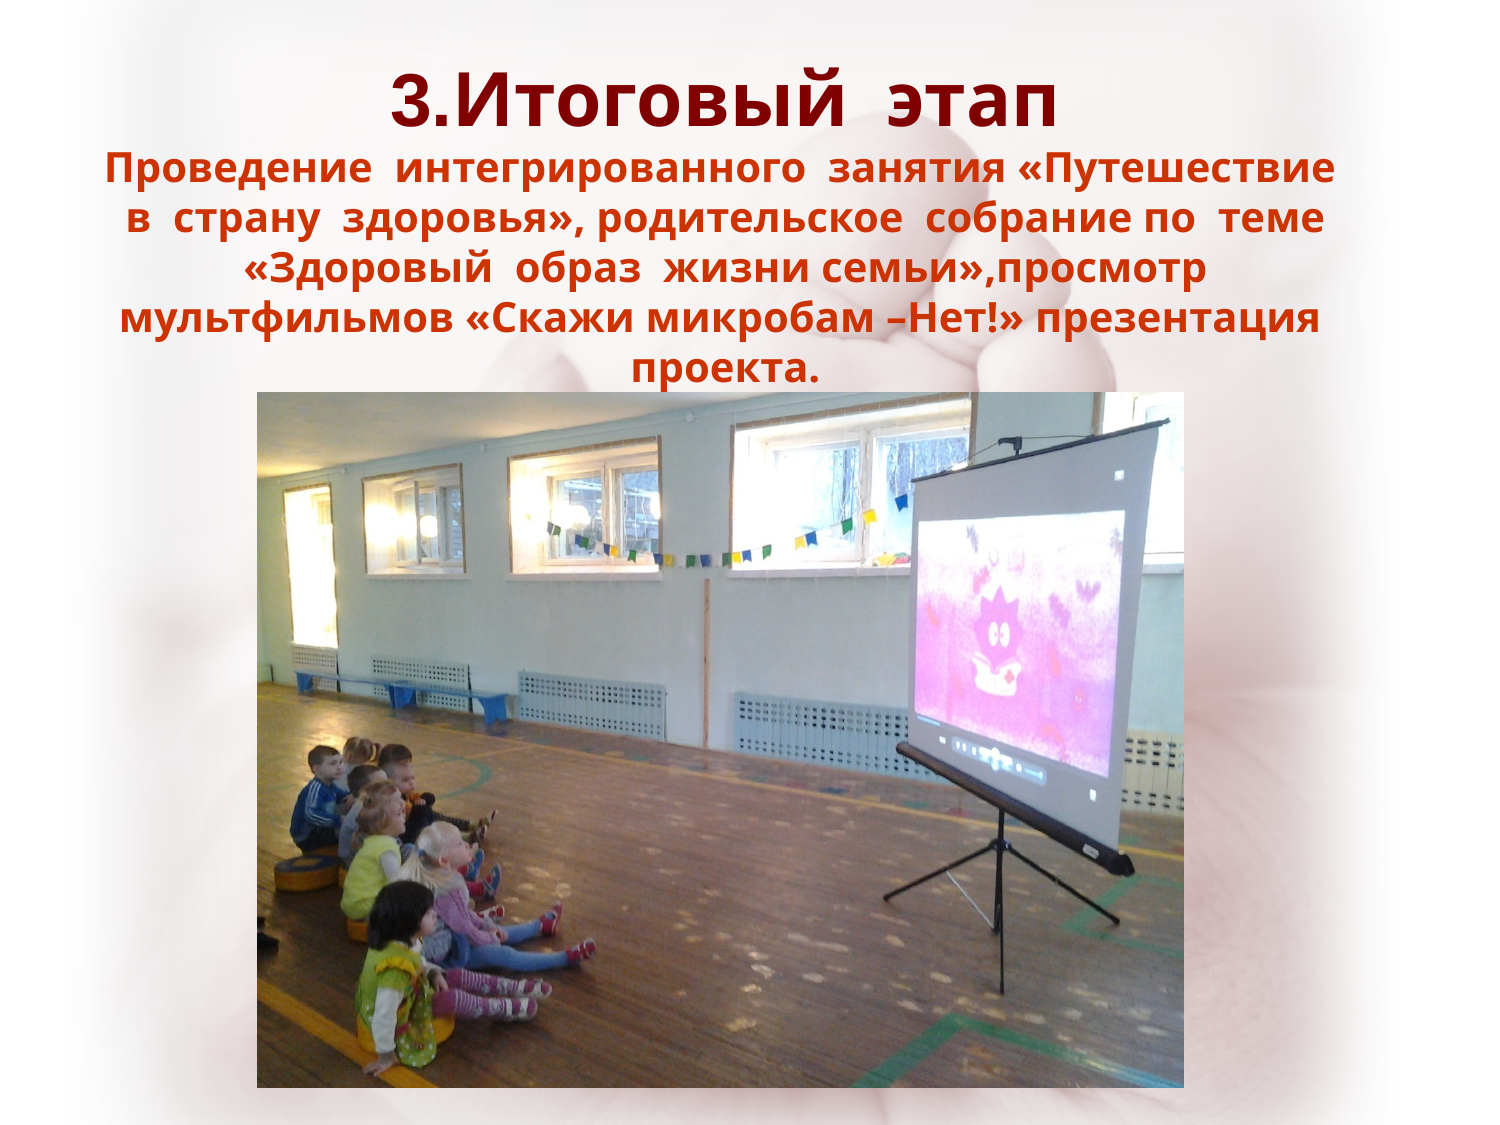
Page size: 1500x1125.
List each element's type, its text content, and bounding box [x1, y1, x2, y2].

picture [257, 392, 1184, 1088]
title 3.Итоговый этап Проведение интегрированного занятия «Путешествие в страну здоровья», родительское собрание по теме «Здоровый образ жизни семьи»,просмотр мультфильмов «Скажи микробам –Нет!» презентация проекта. [74, 44, 1377, 398]
